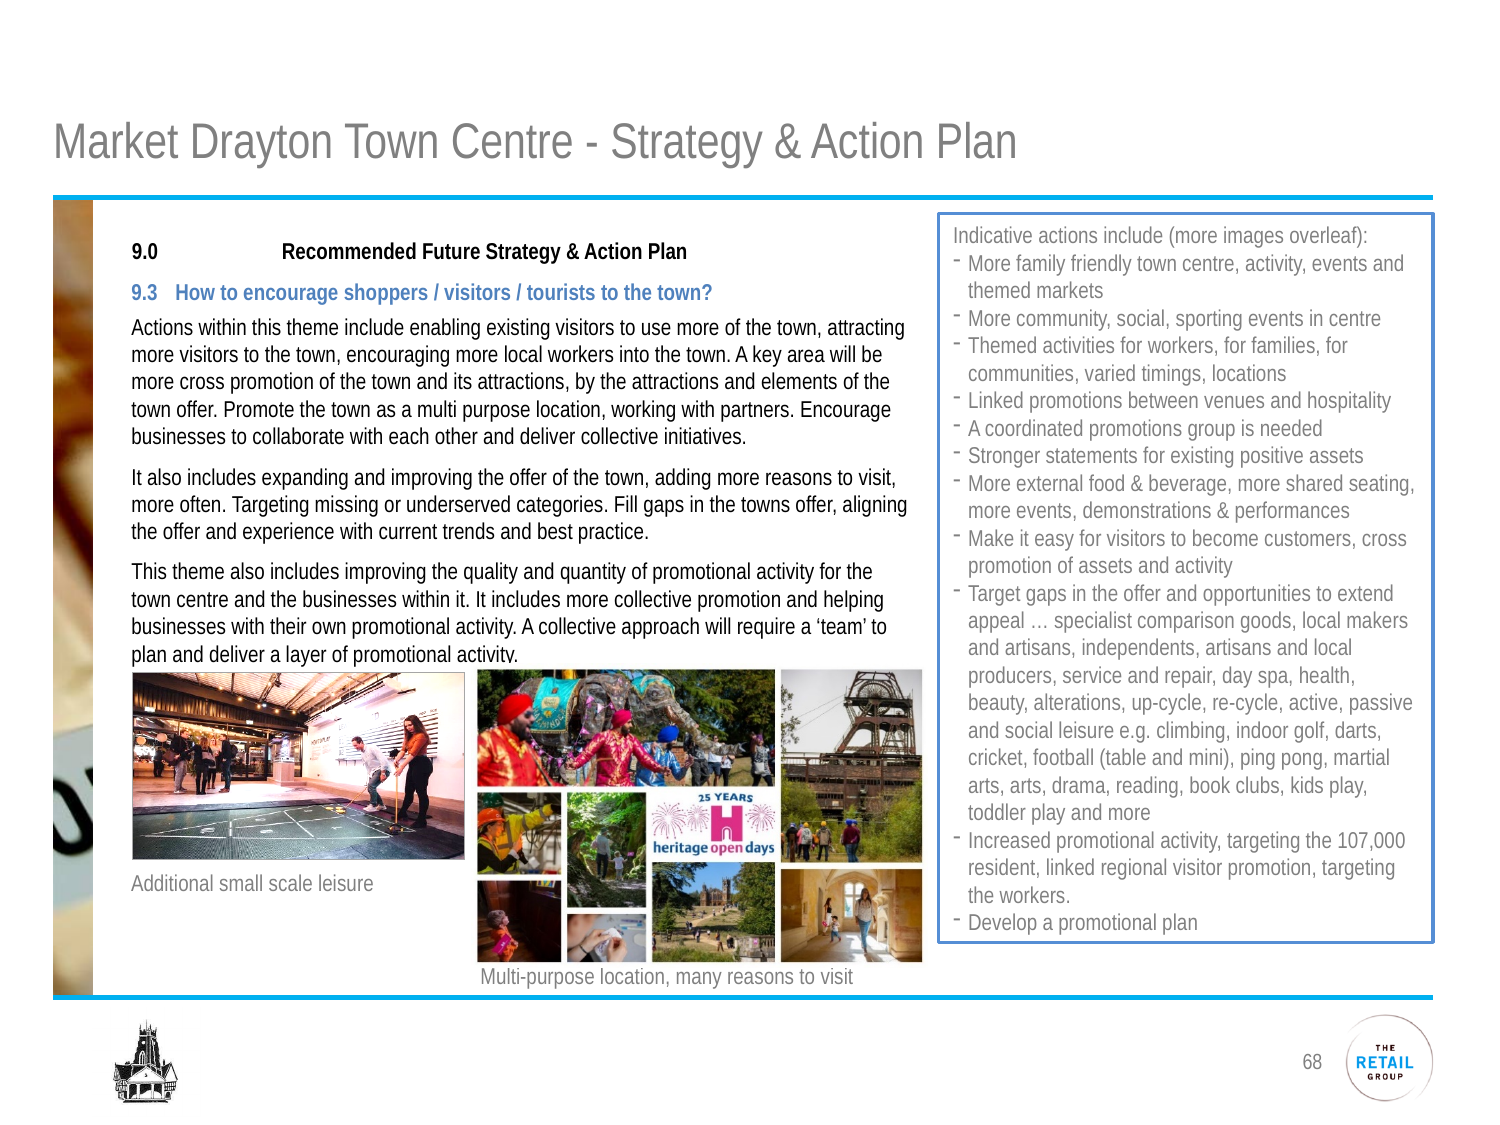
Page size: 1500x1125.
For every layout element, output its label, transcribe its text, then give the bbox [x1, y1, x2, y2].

title Market Drayton Town Centre - Strategy & Action Plan [53, 45, 1481, 233]
picture [131, 672, 465, 860]
text_box 9.0 Recommended Future Strategy & Action Plan [131, 236, 938, 279]
picture [92, 1007, 201, 1117]
text_box Additional small scale leisure [116, 860, 462, 904]
text_box Indicative actions include (more images overleaf): More family friendly town centre, activity, events and themed markets More community, social, sporting events in centre Themed activities for workers, for families, for communities, varied timings, locations Linked promotions between venues and hospitality A coordinated promotions group is needed Stronger statements for existing positive assets More external food & beverage, more shared seating, more events, demonstrations & performances Make it easy for visitors to become customers, cross promotion of assets and activity Target gaps in the offer and opportunities to extend appeal … specialist comparison goods, local makers and artisans, independents, artisans and local producers, service and repair, day spa, health, beauty, alterations, up-cycle, re-cycle, active, passive and social leisure e.g. climbing, indoor golf, darts, cricket, football (table and mini), ping pong, martial arts, arts, drama, reading, book clubs, kids play, toddler play and more Increased promotional activity, targeting the 107,000 resident, linked regional visitor promotion, targeting the workers. Develop a promotional plan [938, 213, 1433, 943]
picture [470, 662, 928, 968]
picture [1334, 1013, 1439, 1111]
text_box Actions within this theme include enabling existing visitors to use more of the town, attracting more visitors to the town, encouraging more local workers into the town. A key area will be more cross promotion of the town and its attractions, by the attractions and elements of the town offer. Promote the town as a multi purpose location, working with partners. Encourage businesses to collaborate with each other and deliver collective initiatives. It also includes expanding and improving the offer of the town, adding more reasons to visit, more often. Targeting missing or underserved categories. Fill gaps in the towns offer, aligning the offer and experience with current trends and best practice. This theme also includes improving the quality and quantity of promotional activity for the town centre and the businesses within it. It includes more collective promotion and helping businesses with their own promotional activity. A collective approach will require a ‘team’ to plan and deliver a layer of promotional activity. [131, 312, 918, 577]
text_box Multi-purpose location, many reasons to visit [465, 969, 929, 997]
text_box 9.3 How to encourage shoppers / visitors / tourists to the town? [131, 279, 900, 316]
picture [53, 233, 93, 994]
